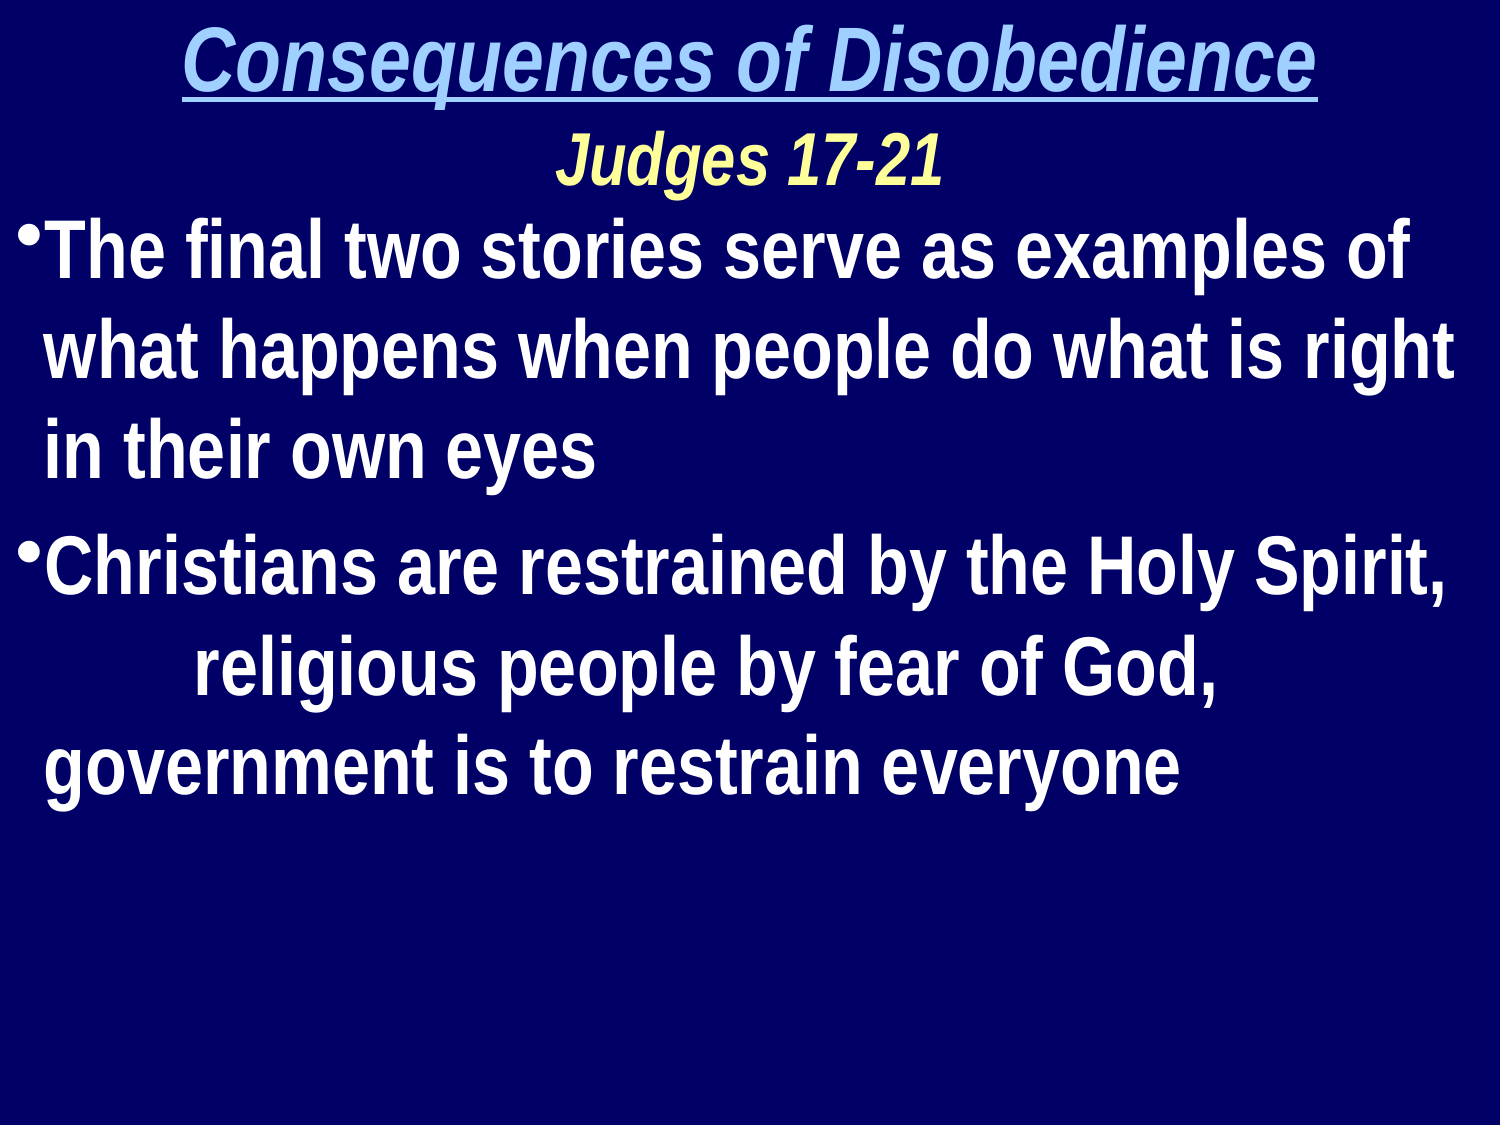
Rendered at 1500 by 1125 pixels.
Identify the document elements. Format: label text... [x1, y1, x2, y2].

title Consequences of Disobedience Judges 17-21 [0, 0, 1500, 187]
list The final two stories serve as examples of what happens when people do what is right in their own eyes Christians are restrained by the Holy Spirit, religious people by fear of God, government is to restrain everyone [0, 187, 1500, 1025]
